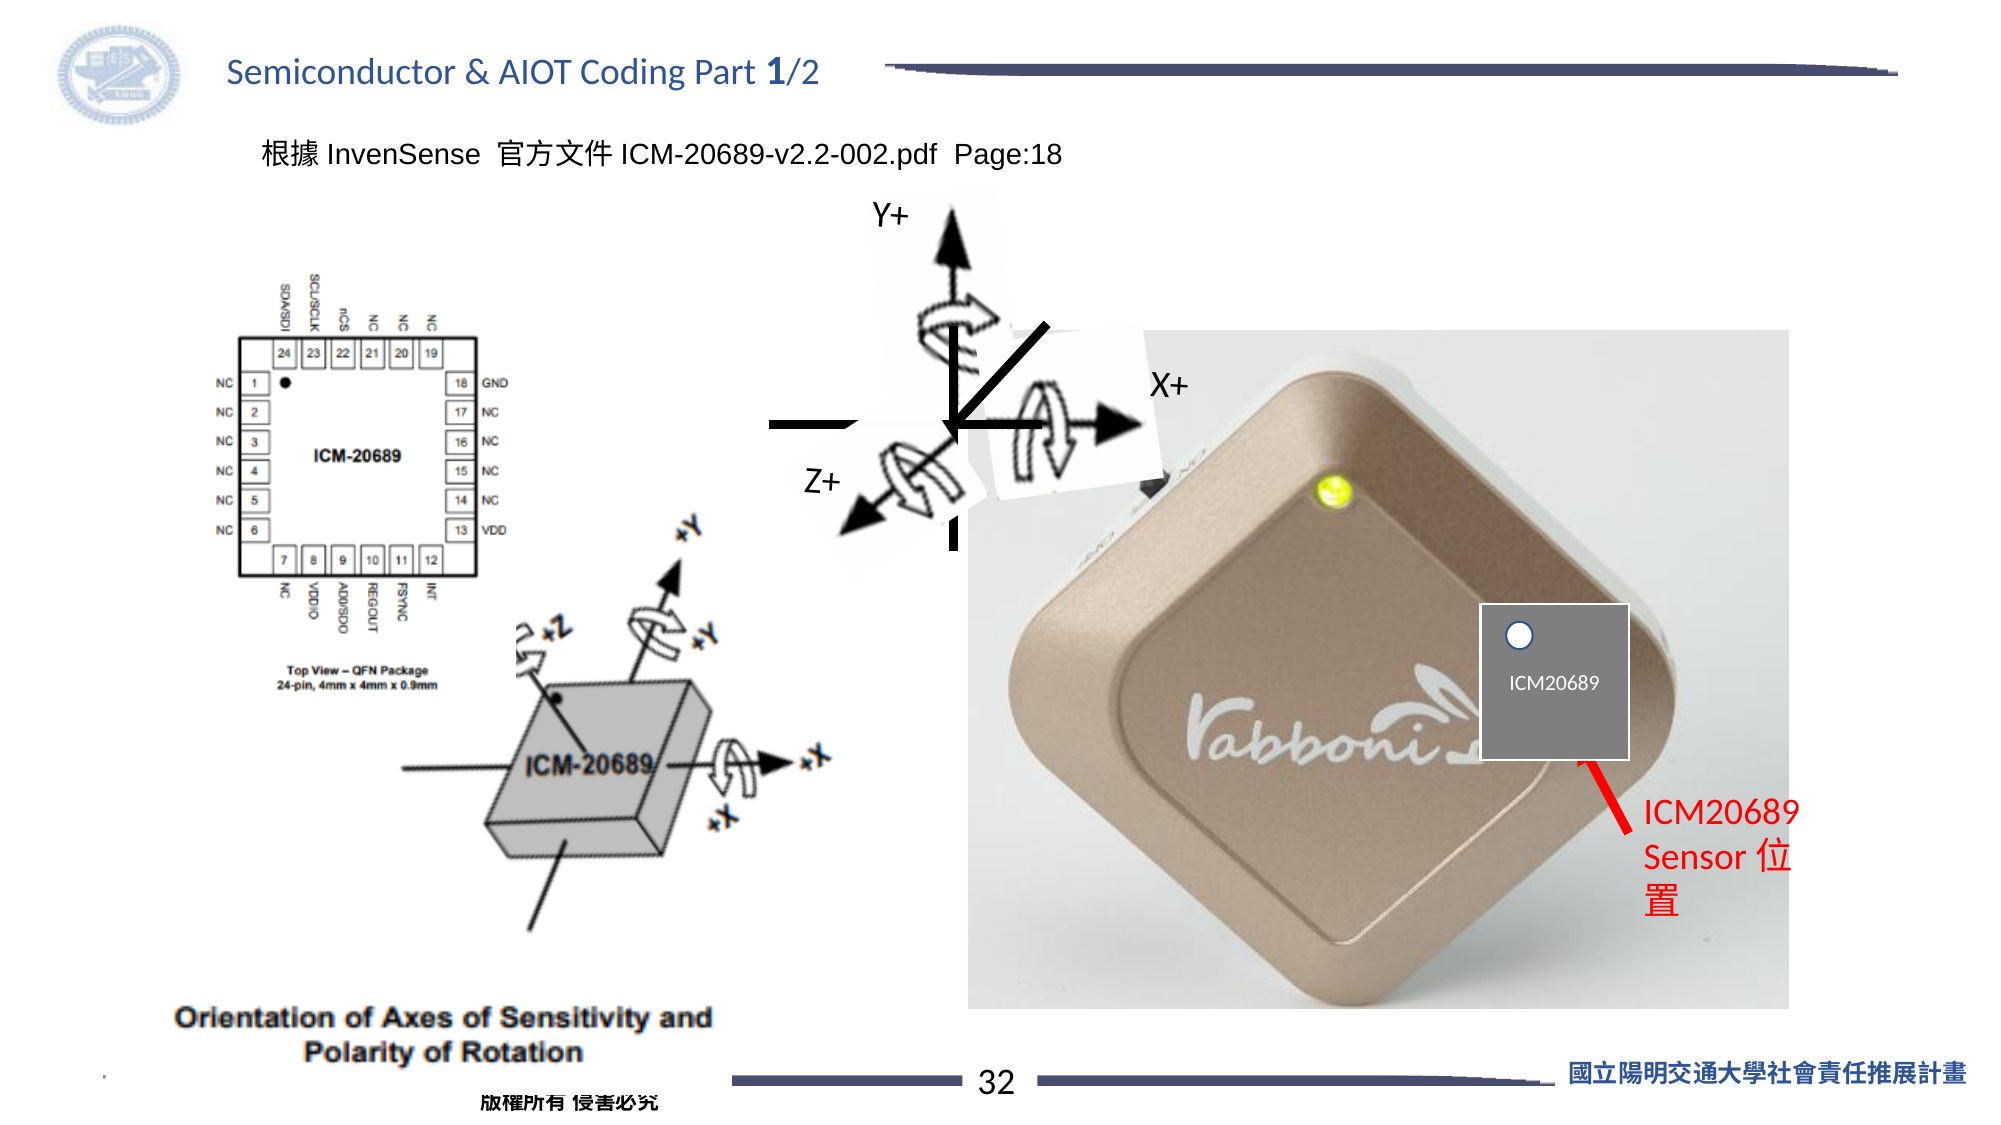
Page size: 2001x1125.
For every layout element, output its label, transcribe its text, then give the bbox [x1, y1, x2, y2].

picture [50, 22, 189, 129]
text_box ICM20689 Sensor位置 [1628, 779, 1839, 1020]
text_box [1576, 735, 1629, 834]
picture [1038, 1072, 1559, 1090]
text_box 根據InvenSense 官方文件ICM-20689-v2.2-002.pdf Page:18 [246, 131, 1931, 283]
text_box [768, 180, 1215, 594]
picture [968, 330, 1789, 1009]
picture [878, 59, 1901, 80]
picture [94, 245, 962, 1095]
